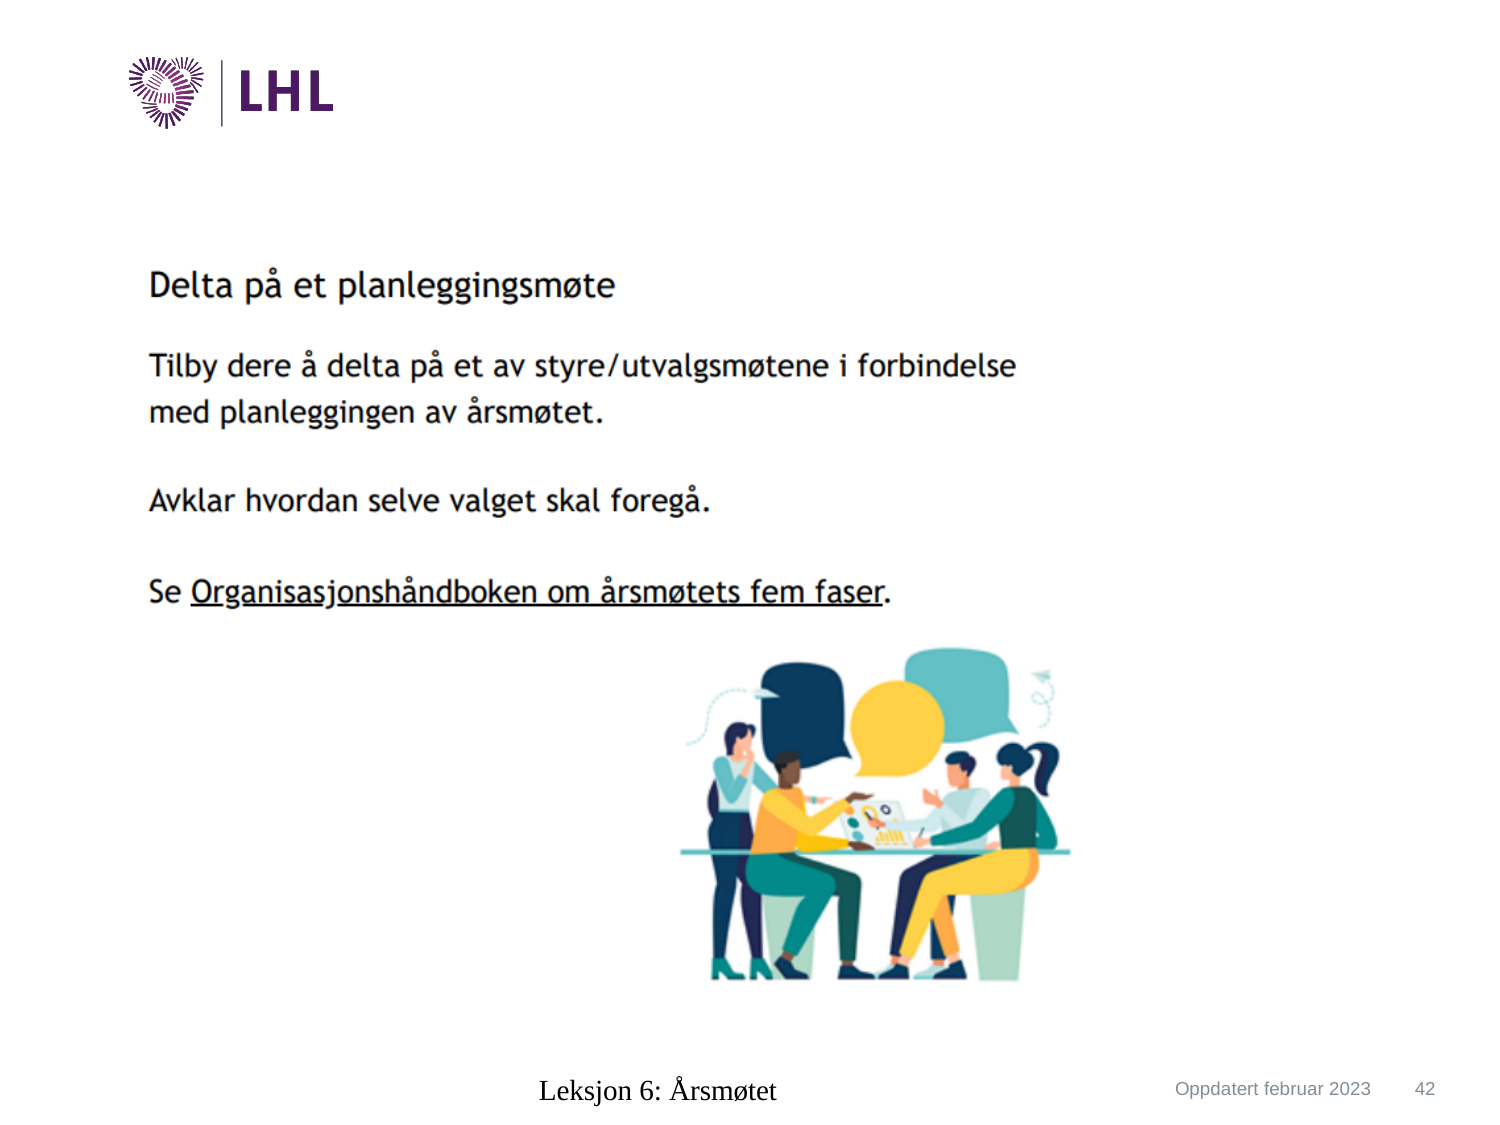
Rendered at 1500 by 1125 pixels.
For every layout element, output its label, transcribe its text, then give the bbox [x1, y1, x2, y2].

picture [81, 24, 339, 132]
slide_number Oppdatert februar 2023 [1090, 1058, 1370, 1119]
footer Leksjon 6: Årsmøtet [225, 1058, 1090, 1119]
picture [113, 247, 1107, 1003]
slide_number 42 [1370, 1058, 1451, 1119]
